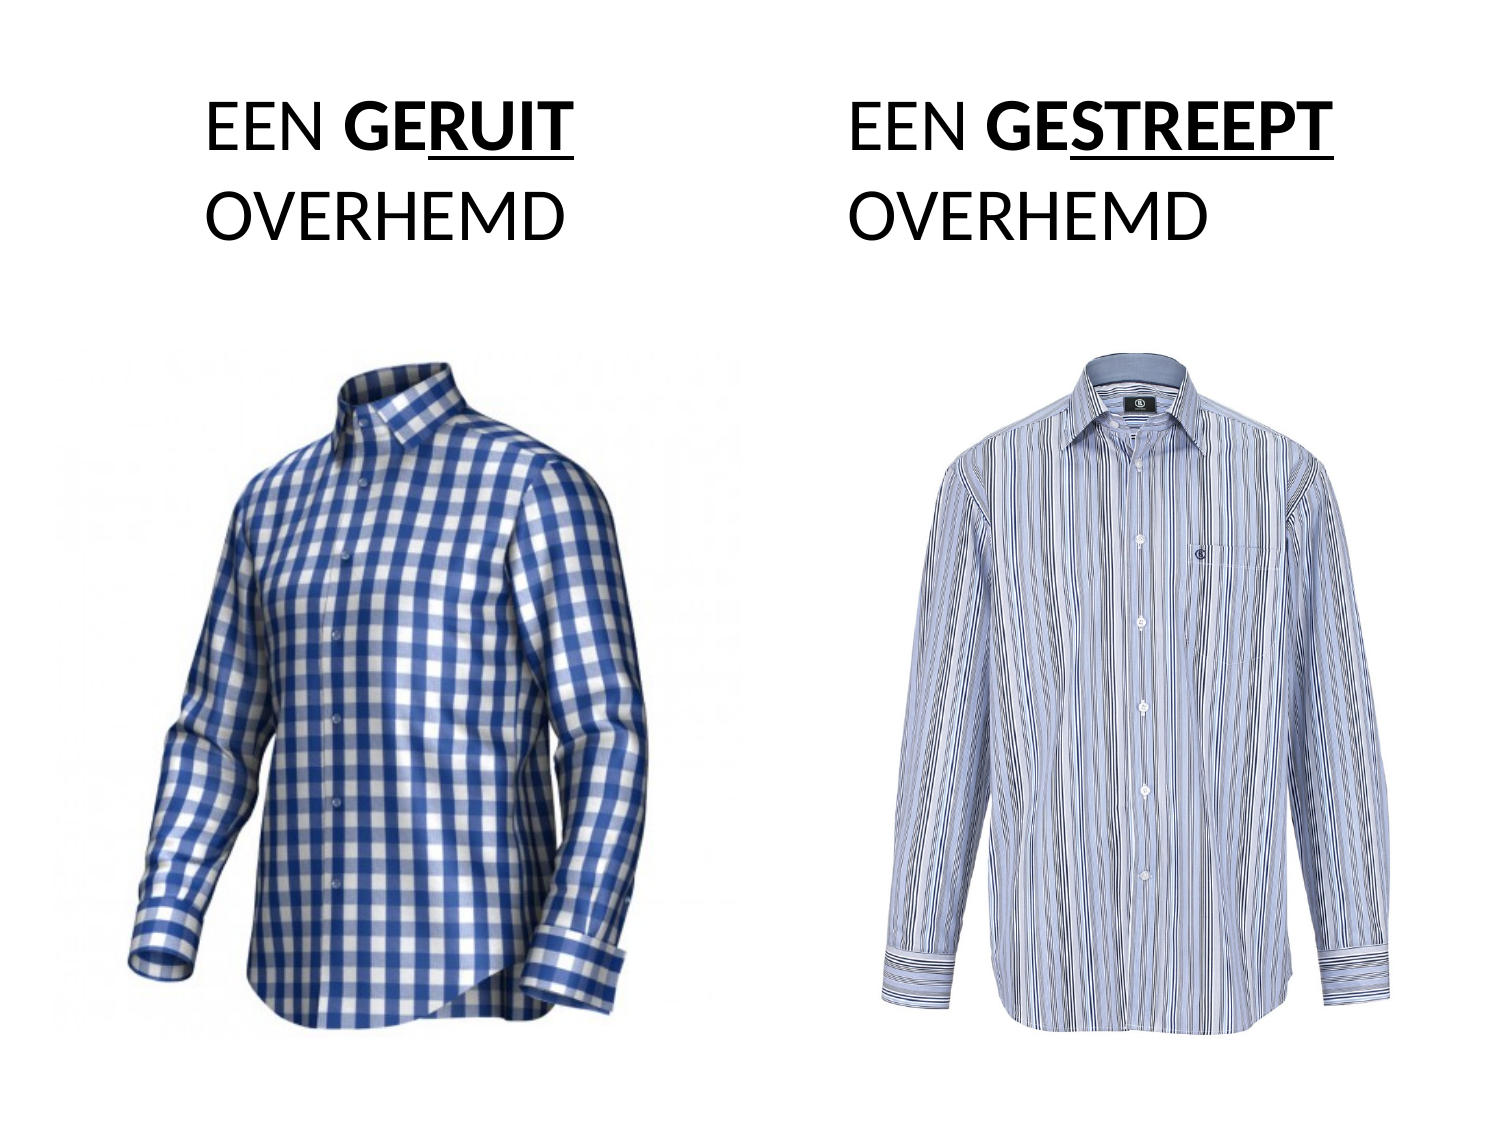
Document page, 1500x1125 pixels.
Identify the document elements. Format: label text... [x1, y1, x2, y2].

picture [52, 349, 741, 1038]
text_box EEN GESTREEPT OVERHEMD [832, 68, 1394, 264]
text_box EEN GERUIT OVERHEMD [190, 68, 604, 264]
picture [877, 349, 1394, 1038]
